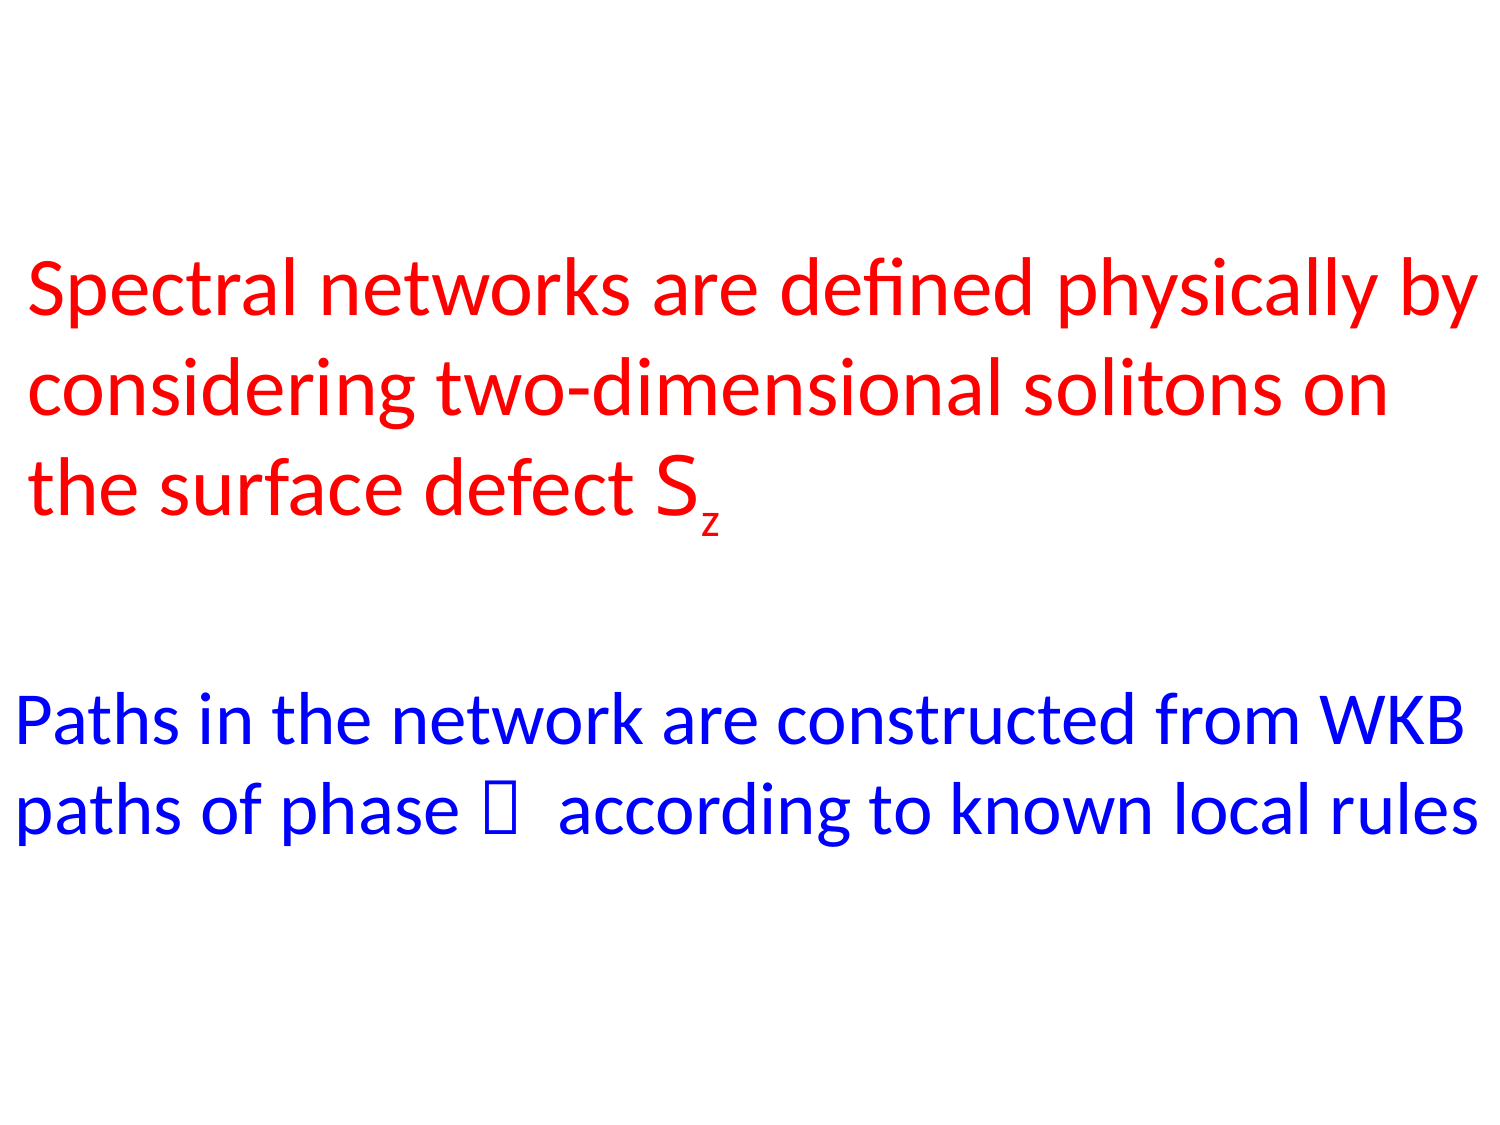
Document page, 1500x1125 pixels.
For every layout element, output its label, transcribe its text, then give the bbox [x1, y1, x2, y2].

text_box Spectral networks are defined physically by considering two-dimensional solitons on the surface defect Sz [12, 224, 1500, 554]
text_box Paths in the network are constructed from WKB paths of phase  according to known local rules [0, 662, 1500, 858]
